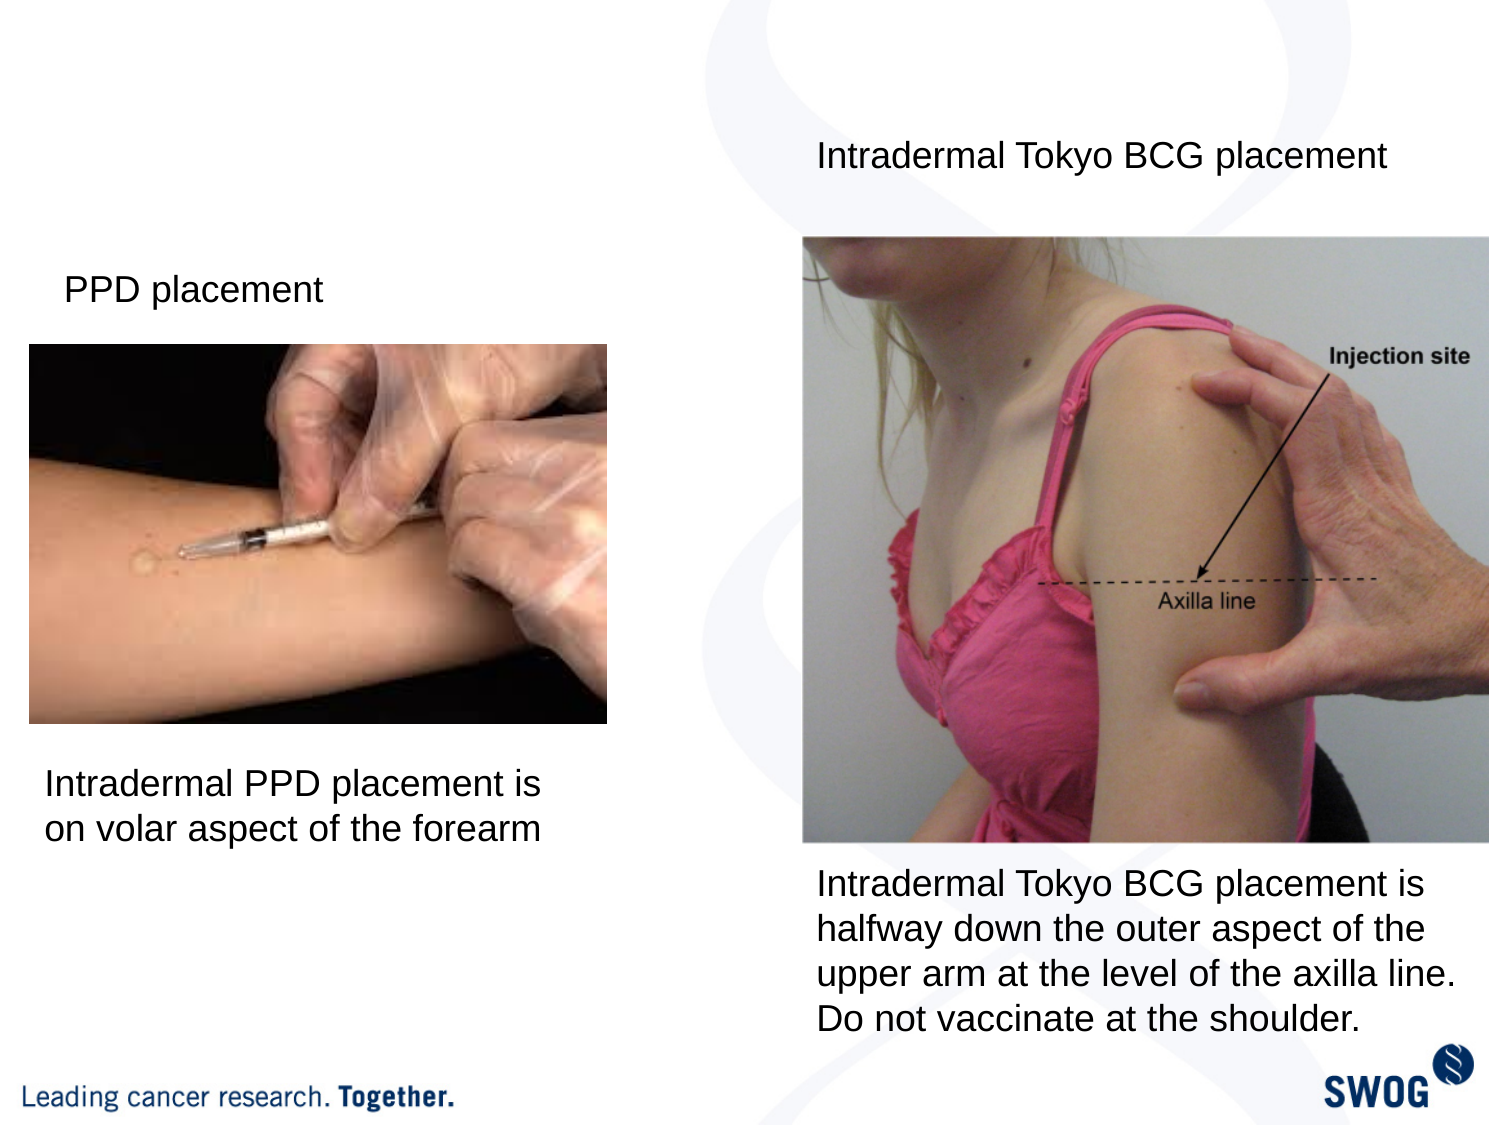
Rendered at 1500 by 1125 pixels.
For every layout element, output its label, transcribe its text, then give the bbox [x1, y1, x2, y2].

picture [0, 0, 1500, 1125]
text_box PPD placement [49, 257, 520, 318]
text_box Intradermal PPD placement is on volar aspect of the forearm [29, 752, 607, 902]
text_box Intradermal Tokyo BCG placement [801, 124, 1450, 184]
text_box Intradermal Tokyo BCG placement is halfway down the outer aspect of the upper arm at the level of the axilla line. Do not vaccinate at the shoulder. [801, 851, 1500, 1047]
